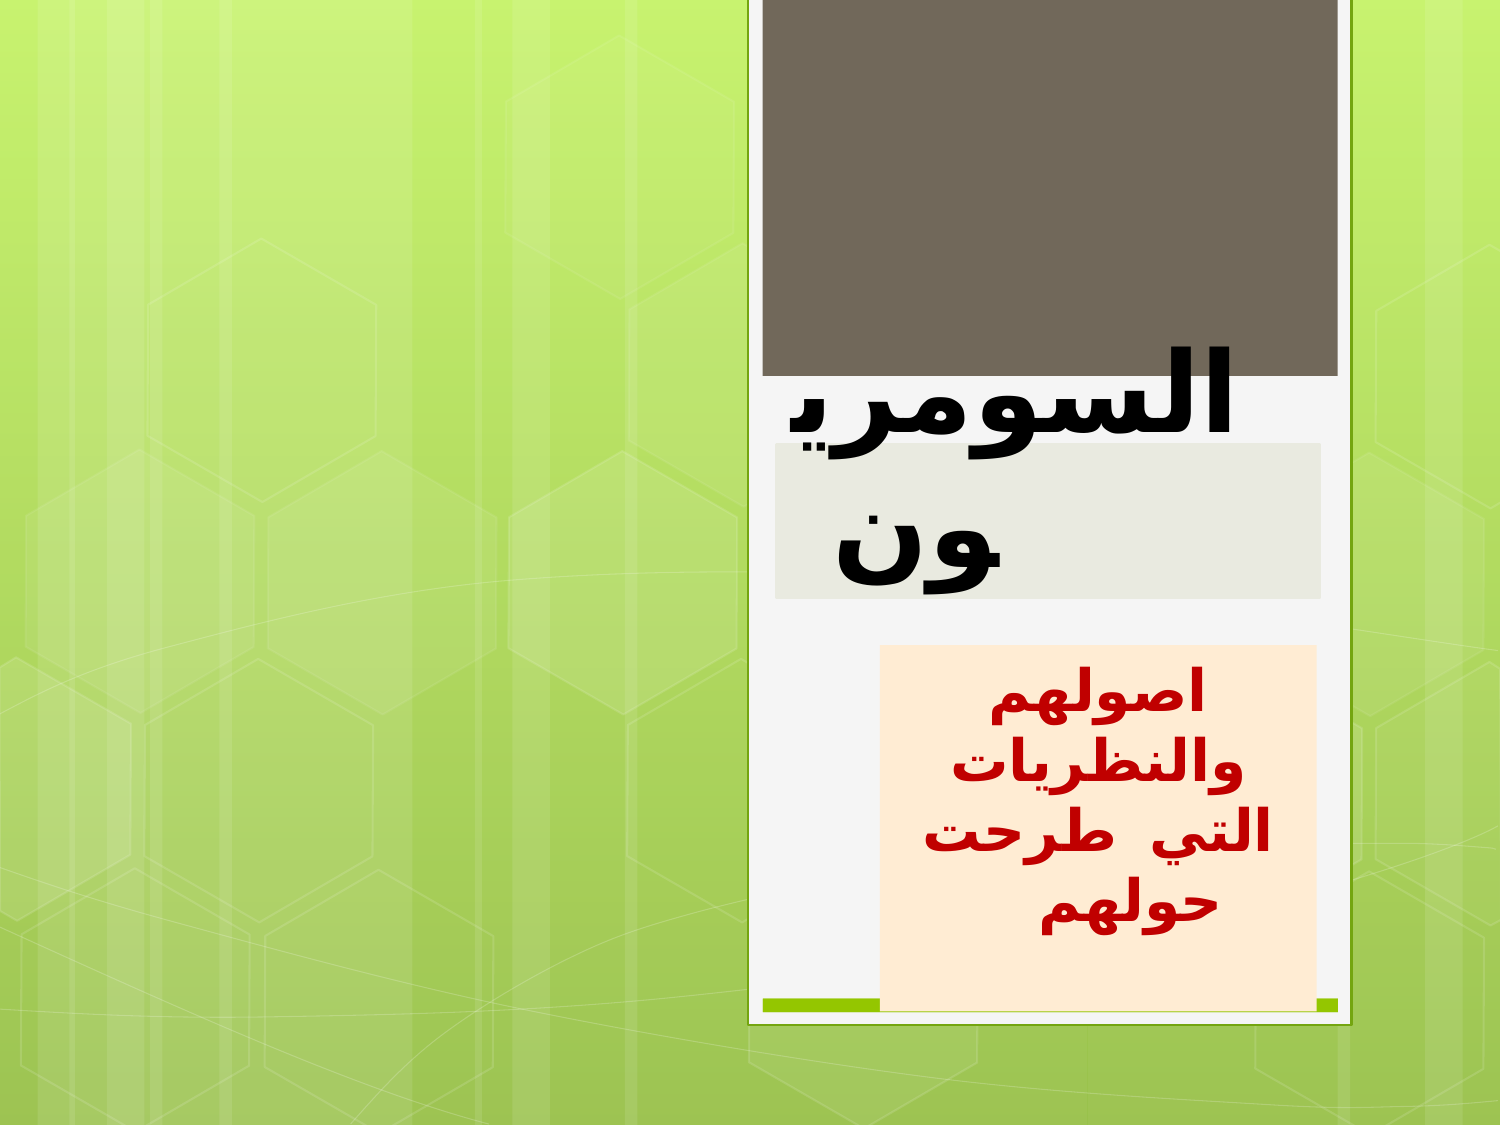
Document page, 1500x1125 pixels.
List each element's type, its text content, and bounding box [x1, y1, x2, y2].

title السومريون [775, 443, 1321, 599]
subtitle اصولهم والنظريات التي طرحت حولهم [879, 645, 1317, 1012]
